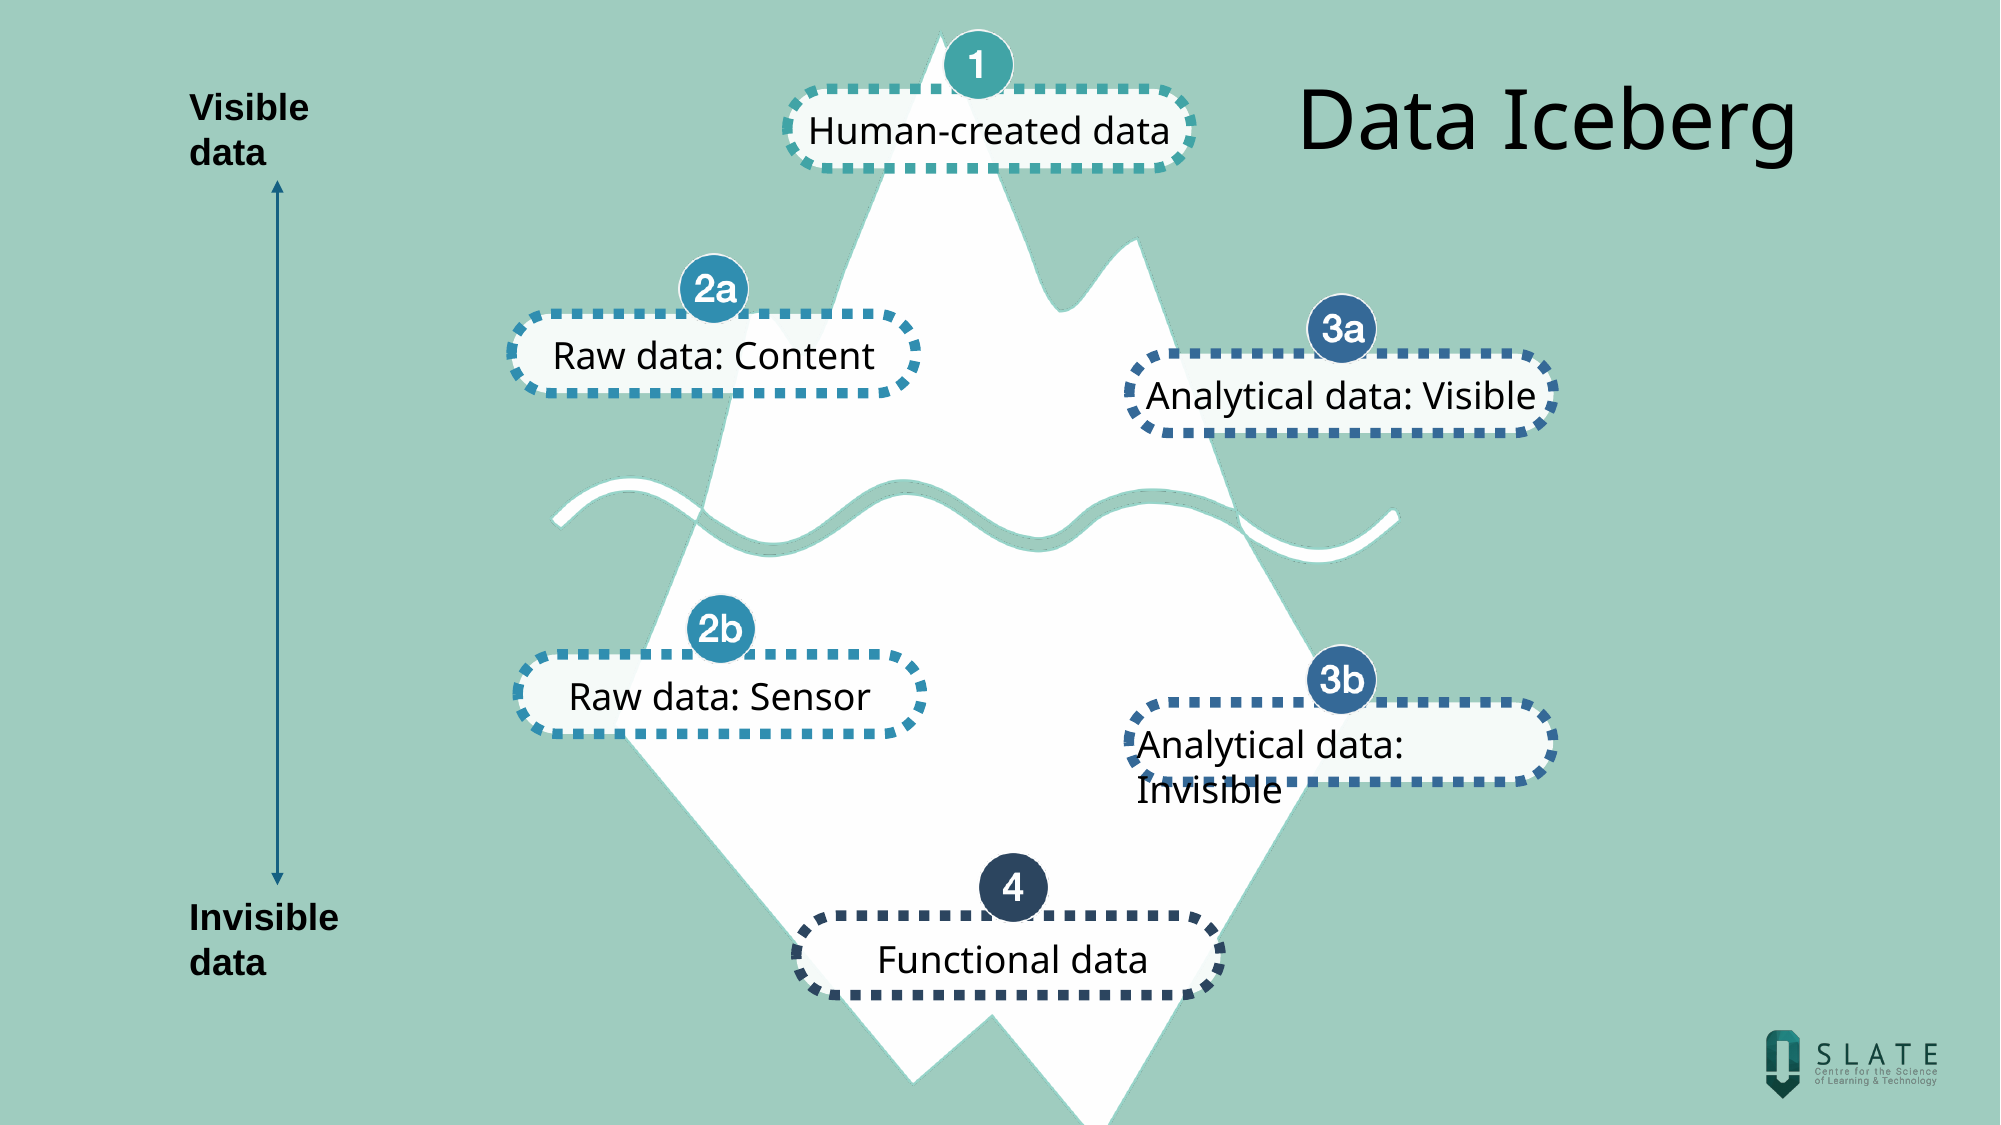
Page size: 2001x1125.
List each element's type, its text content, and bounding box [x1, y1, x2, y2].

text_box Invisible data [174, 885, 381, 990]
text_box Data Iceberg [1402, 58, 1904, 174]
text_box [510, 313, 917, 394]
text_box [1128, 352, 1555, 434]
text_box Visible data [174, 75, 381, 181]
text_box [795, 915, 1227, 996]
picture [548, 28, 1402, 1125]
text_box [786, 88, 1193, 169]
picture [1763, 1028, 1940, 1102]
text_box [516, 653, 923, 735]
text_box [1127, 701, 1555, 783]
